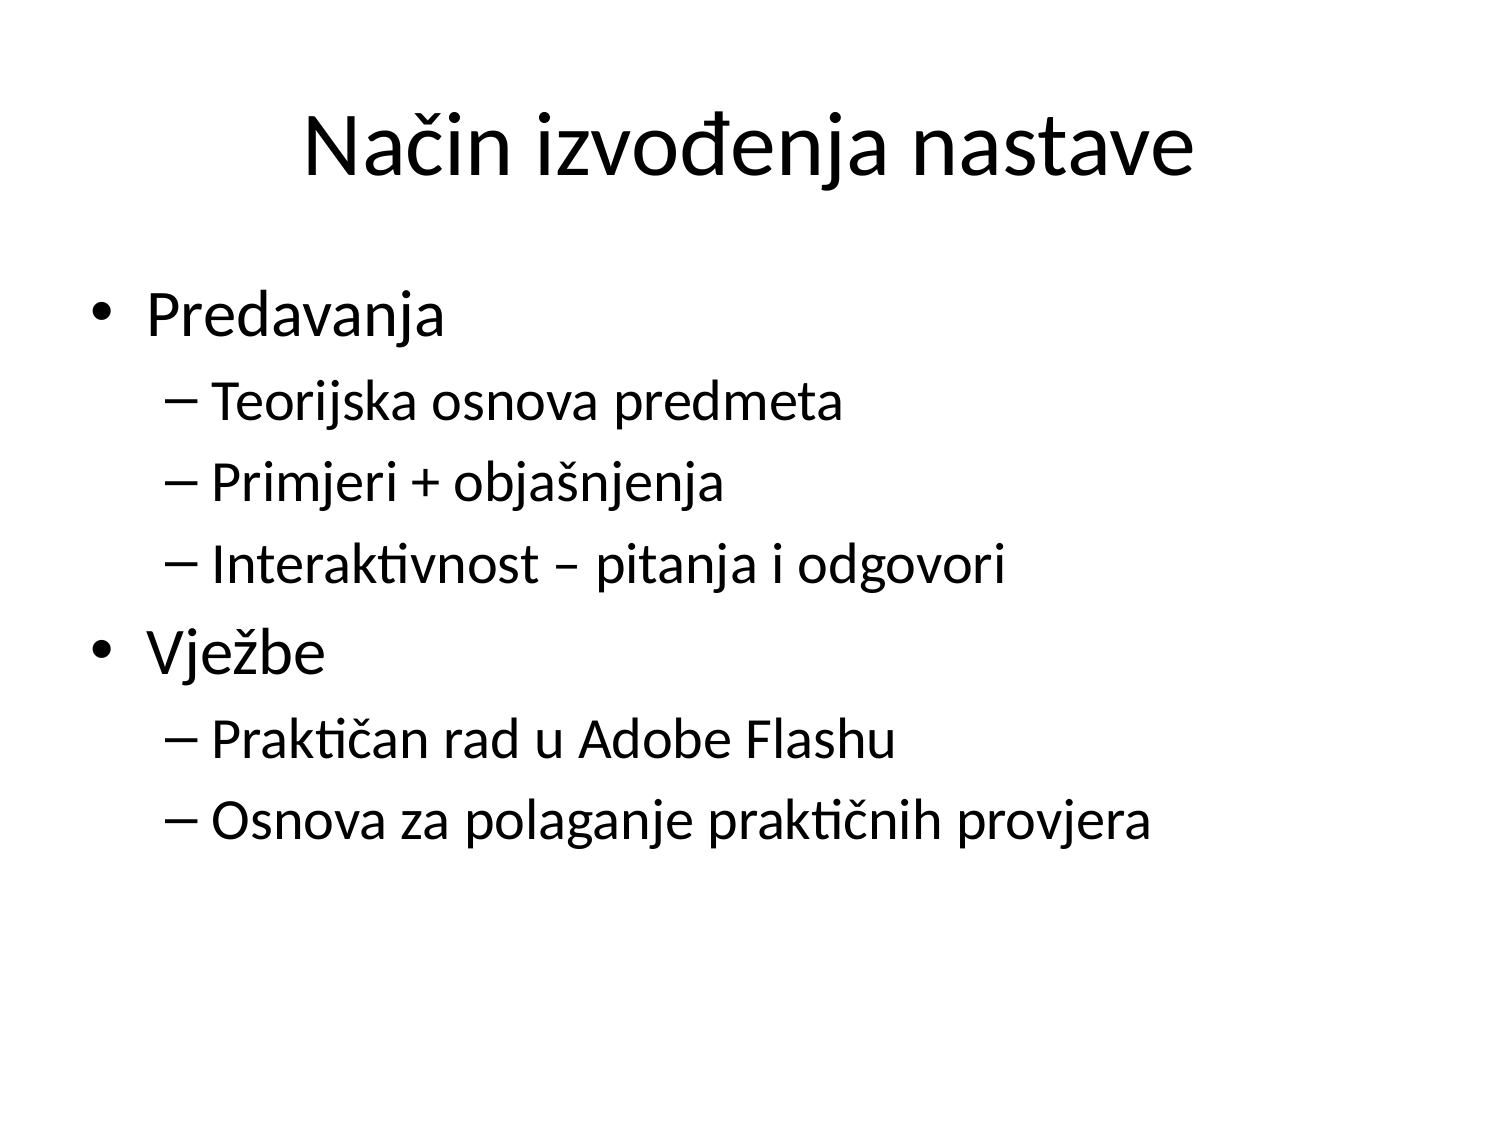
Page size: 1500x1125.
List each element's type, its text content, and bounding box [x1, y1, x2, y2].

title Način izvođenja nastave [75, 45, 1425, 233]
list Predavanja Teorijska osnova predmeta Primjeri + objašnjenja Interaktivnost – pitanja i odgovori Vježbe Praktičan rad u Adobe Flashu Osnova za polaganje praktičnih provjera [75, 262, 1425, 1005]
